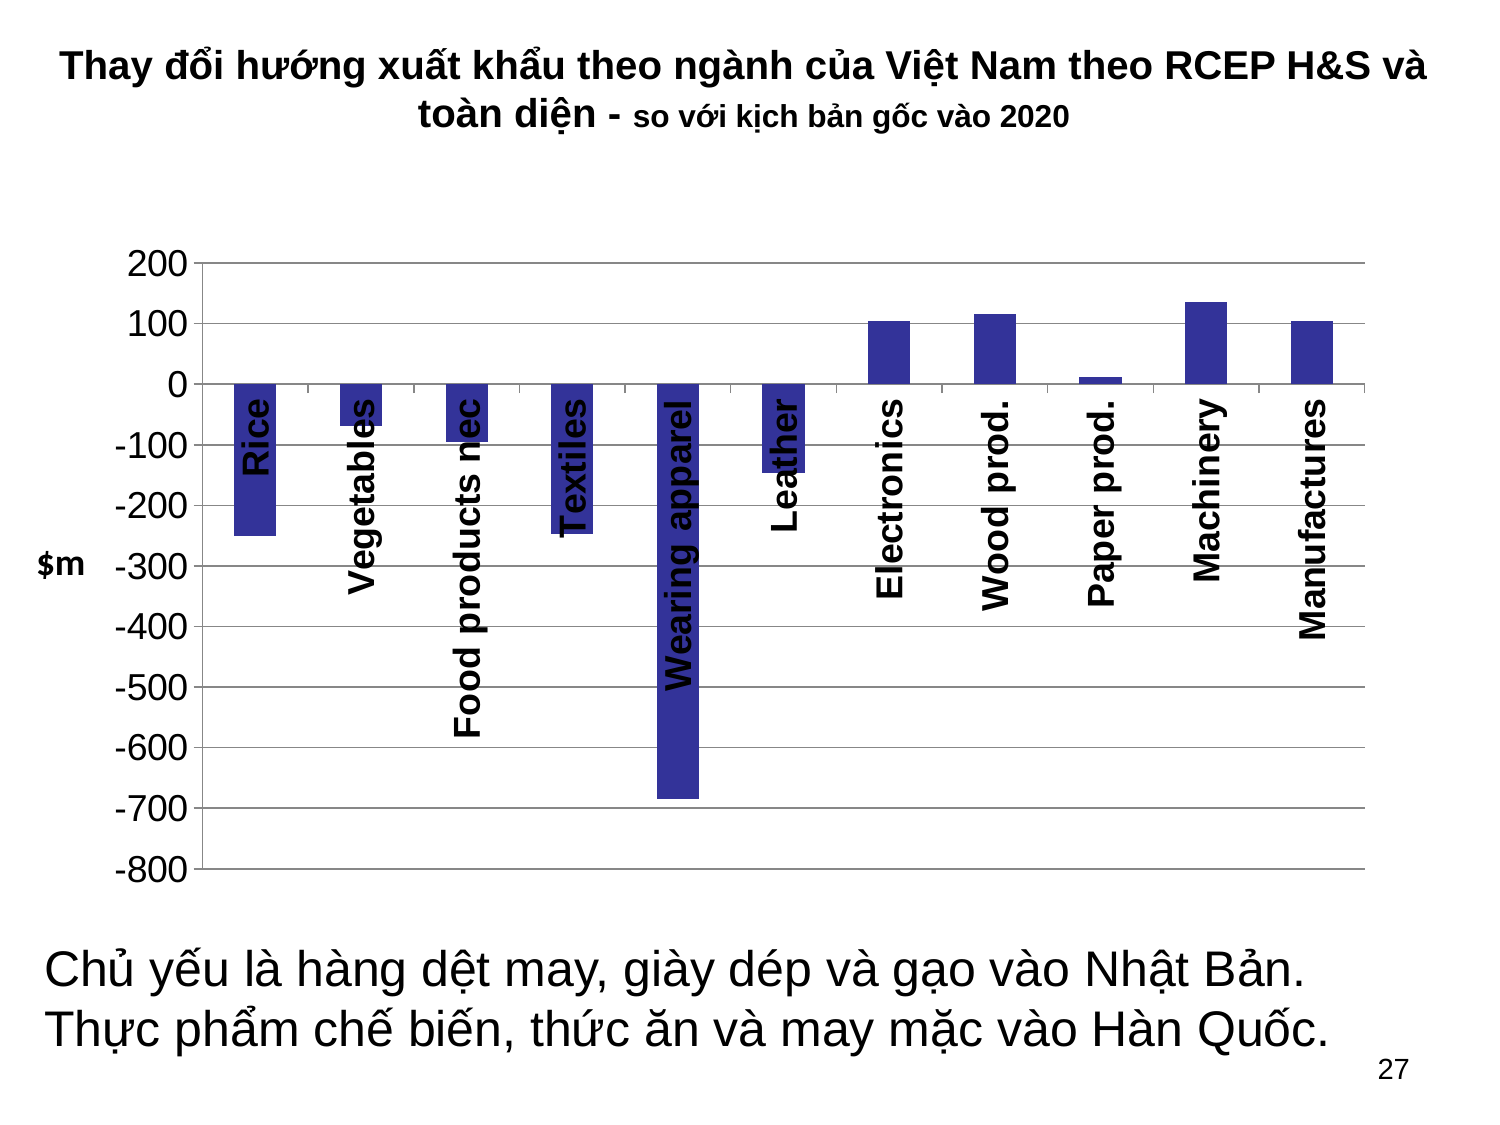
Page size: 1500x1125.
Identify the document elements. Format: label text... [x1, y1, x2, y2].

title Thay đổi hướng xuất khẩu theo ngành của Việt Nam theo RCEP H&S và toàn diện - so với kịch bản gốc vào 2020 [17, 31, 1471, 144]
text_box Chủ yếu là hàng dệt may, giày dép và gạo vào Nhật Bản. Thực phẩm chế biến, thức ăn và may mặc vào Hàn Quốc. [29, 928, 1412, 1094]
slide_number 27 [1299, 1042, 1426, 1103]
chart [29, 231, 1388, 988]
